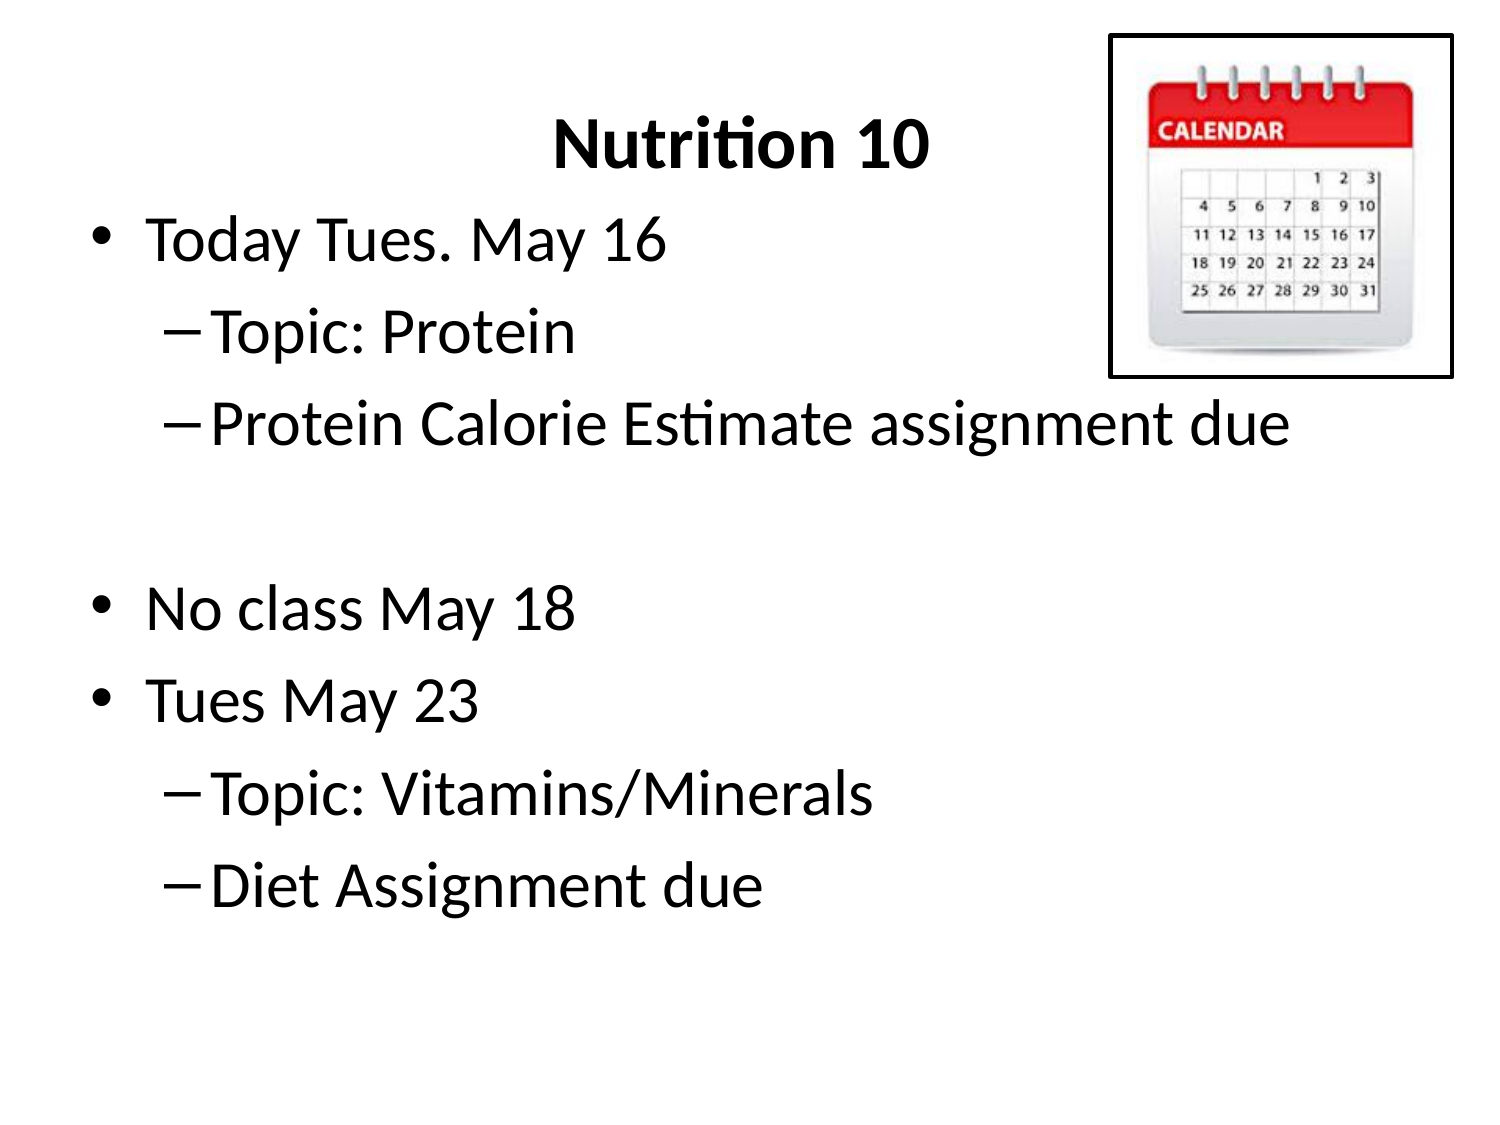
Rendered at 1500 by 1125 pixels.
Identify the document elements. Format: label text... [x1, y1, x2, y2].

picture [1112, 37, 1451, 376]
title Nutrition 10 [75, 45, 1107, 187]
list Today Tues. May 16 Topic: Protein Protein Calorie Estimate assignment due No class May 18 Tues May 23 Topic: Vitamins/Minerals Diet Assignment due [75, 187, 1425, 930]
